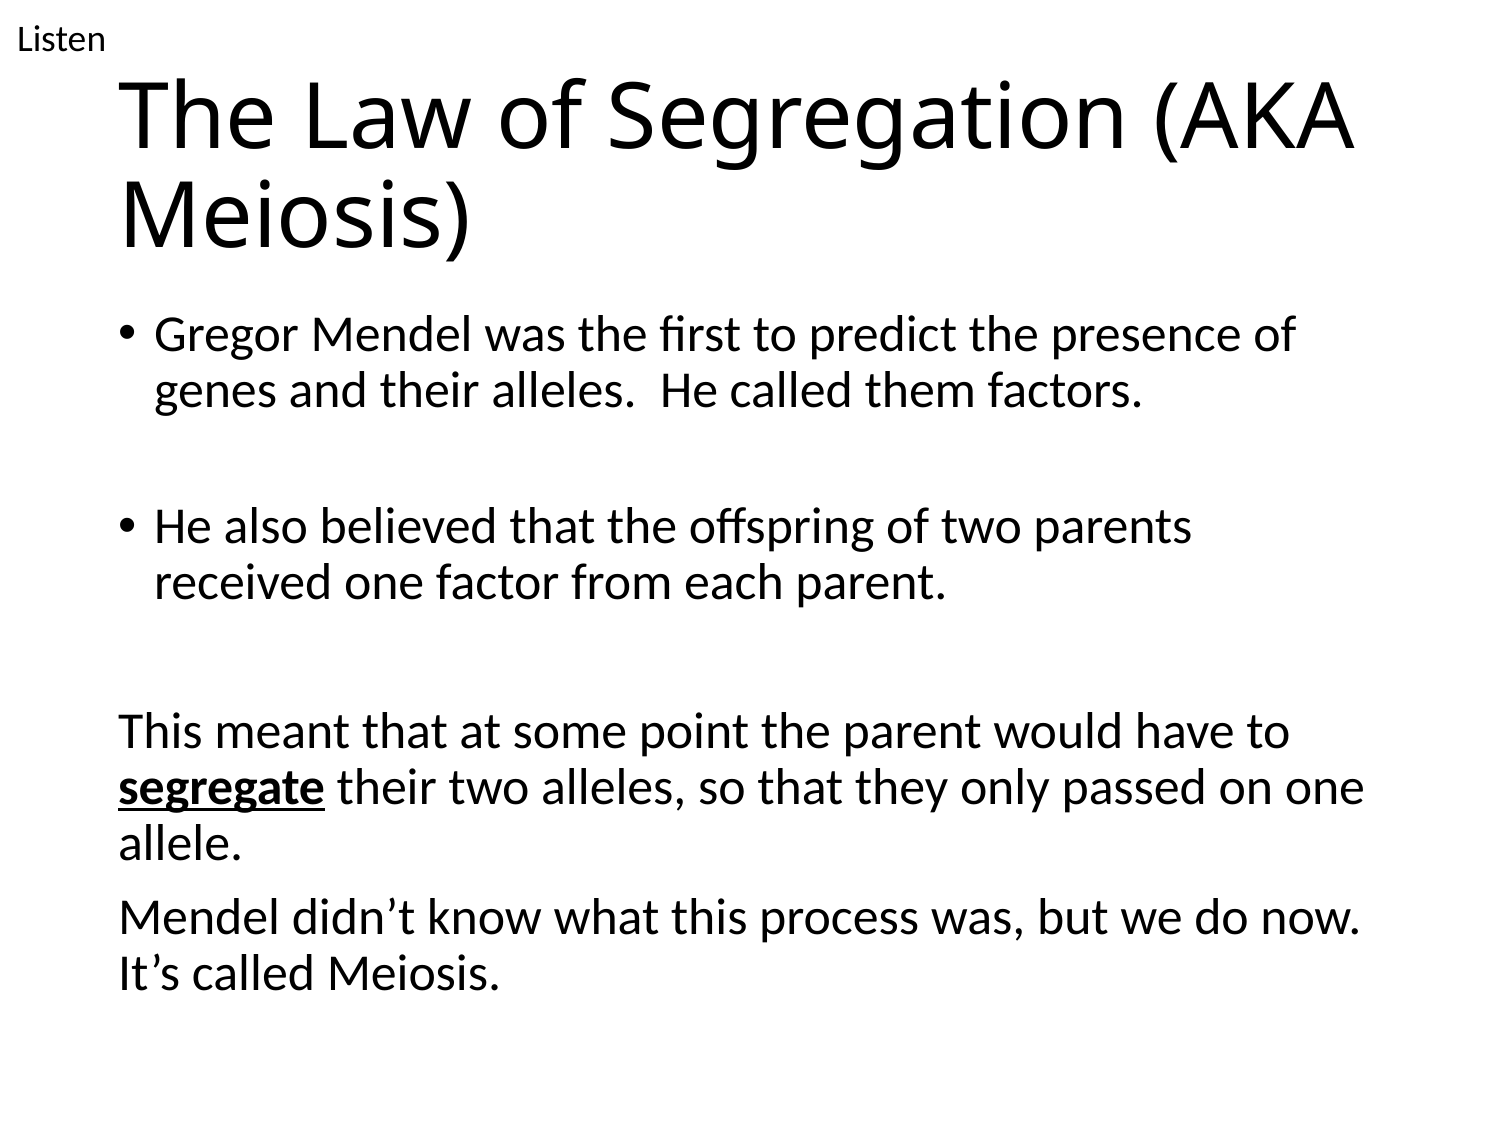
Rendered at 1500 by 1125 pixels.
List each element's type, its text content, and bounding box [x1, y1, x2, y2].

text_box Listen [2, 6, 280, 67]
list Gregor Mendel was the first to predict the presence of genes and their alleles. He called them factors. He also believed that the offspring of two parents received one factor from each parent. This meant that at some point the parent would have to segregate their two alleles, so that they only passed on one allele. Mendel didn’t know what this process was, but we do now. It’s called Meiosis. [103, 299, 1397, 1014]
title The Law of Segregation (AKA Meiosis) [103, 59, 1397, 278]
